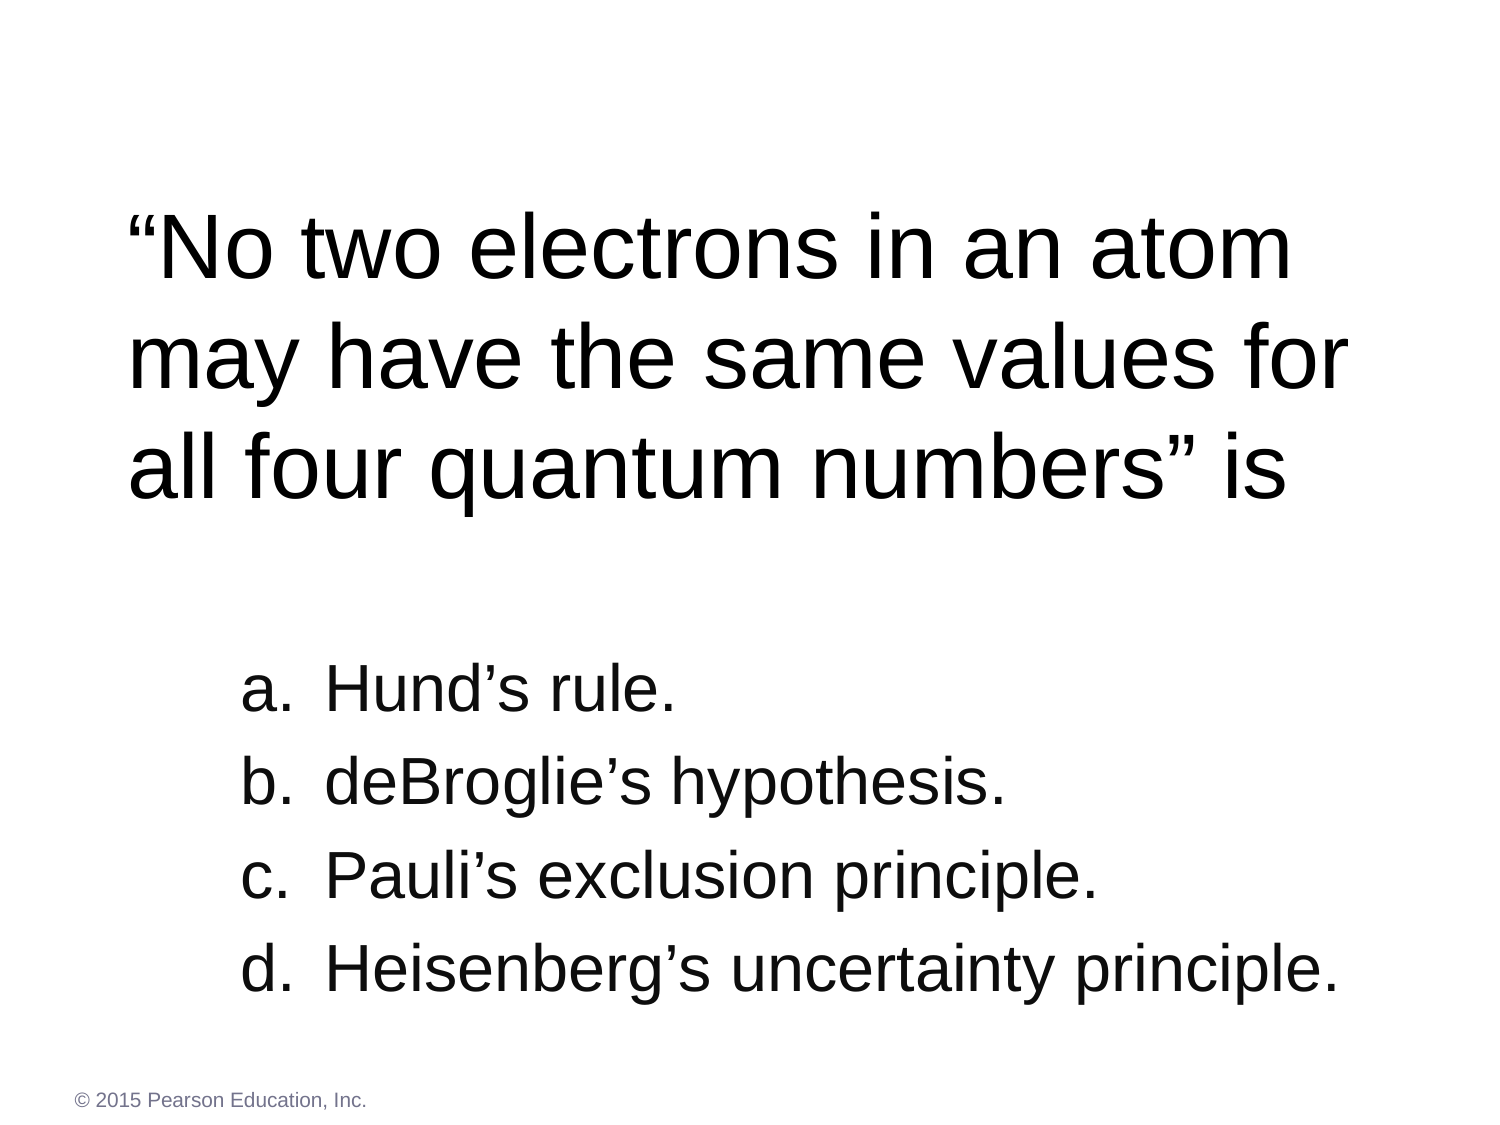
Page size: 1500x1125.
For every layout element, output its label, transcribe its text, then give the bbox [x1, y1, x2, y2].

title “No two electrons in an atom may have the same values for all four quantum numbers” is [112, 112, 1388, 591]
subtitle Hund’s rule. deBroglie’s hypothesis. Pauli’s exclusion principle. Heisenberg’s uncertainty principle. [224, 637, 1451, 1063]
